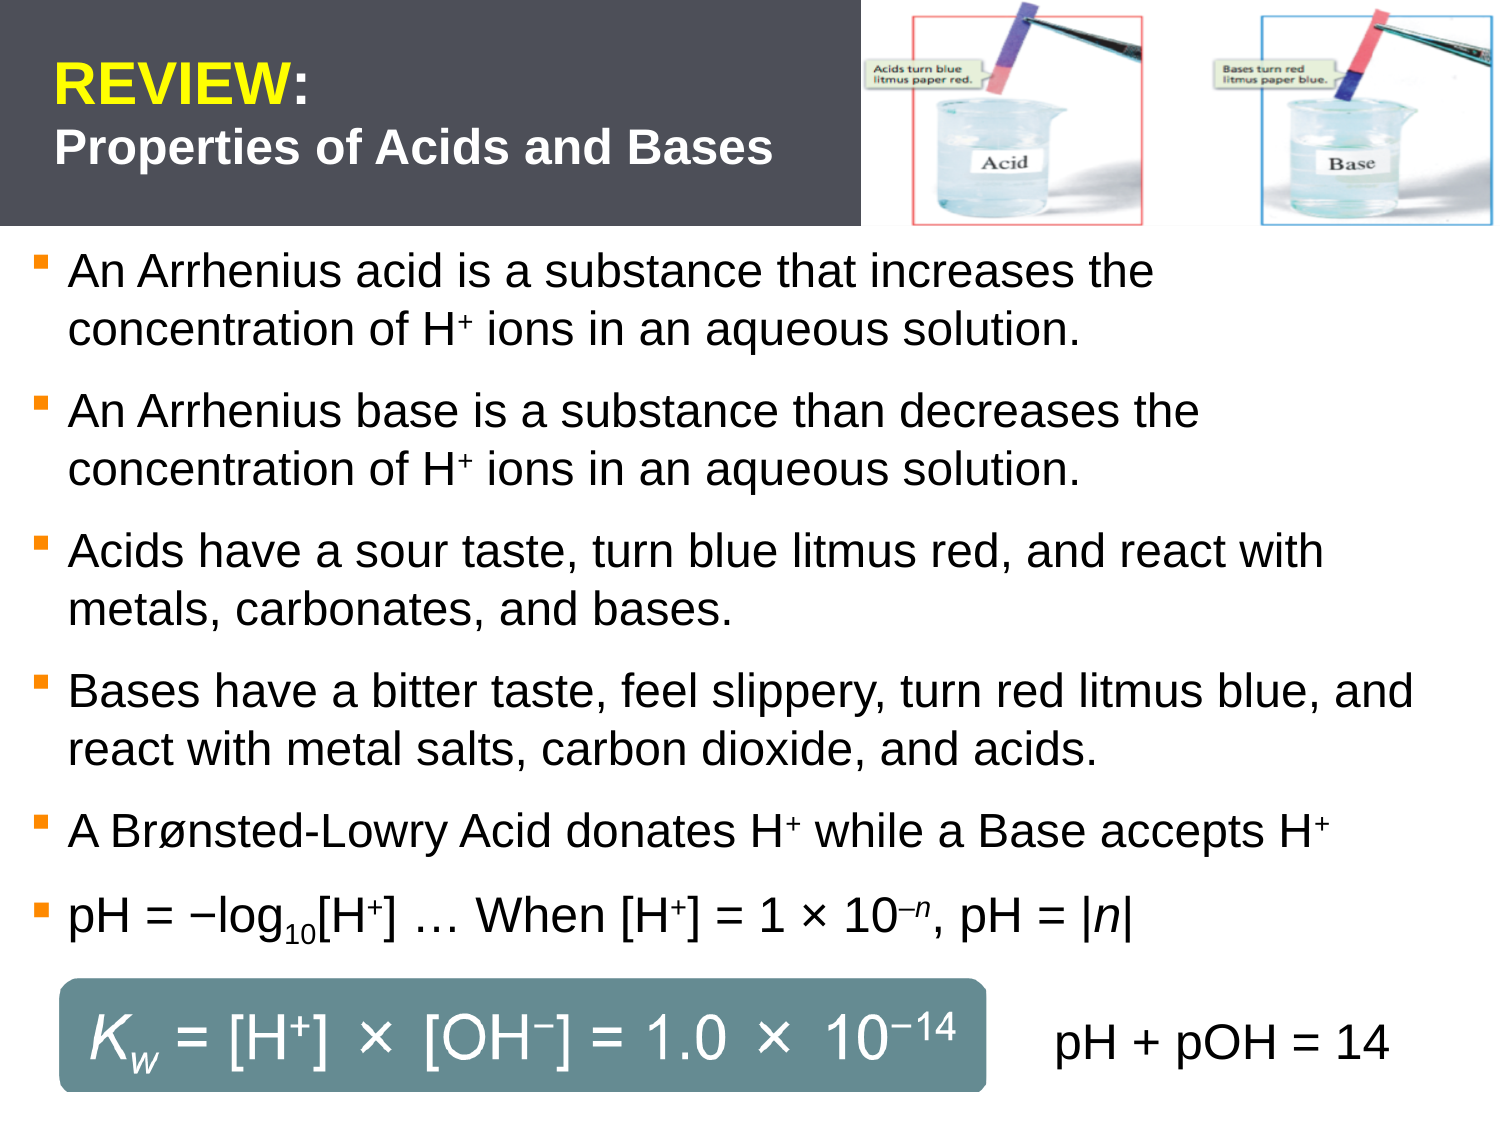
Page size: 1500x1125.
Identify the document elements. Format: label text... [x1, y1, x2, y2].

text_box pH + pOH = 14 [1039, 990, 1406, 1078]
picture [860, 0, 1500, 227]
list An Arrhenius acid is a substance that increases the concentration of H+ ions in an aqueous solution. An Arrhenius base is a substance than decreases the concentration of H+ ions in an aqueous solution. Acids have a sour taste, turn blue litmus red, and react with metals, carbonates, and bases. Bases have a bitter taste, feel slippery, turn red litmus blue, and react with metal salts, carbon dioxide, and acids. A Brønsted-Lowry Acid donates H+ while a Base accepts H+ pH = −log10[H+] … When [H+] = 1 × 10–n, pH = |n| [0, 226, 1500, 1125]
picture [49, 976, 987, 1092]
title REVIEW: Properties of Acids and Bases [0, 0, 858, 226]
